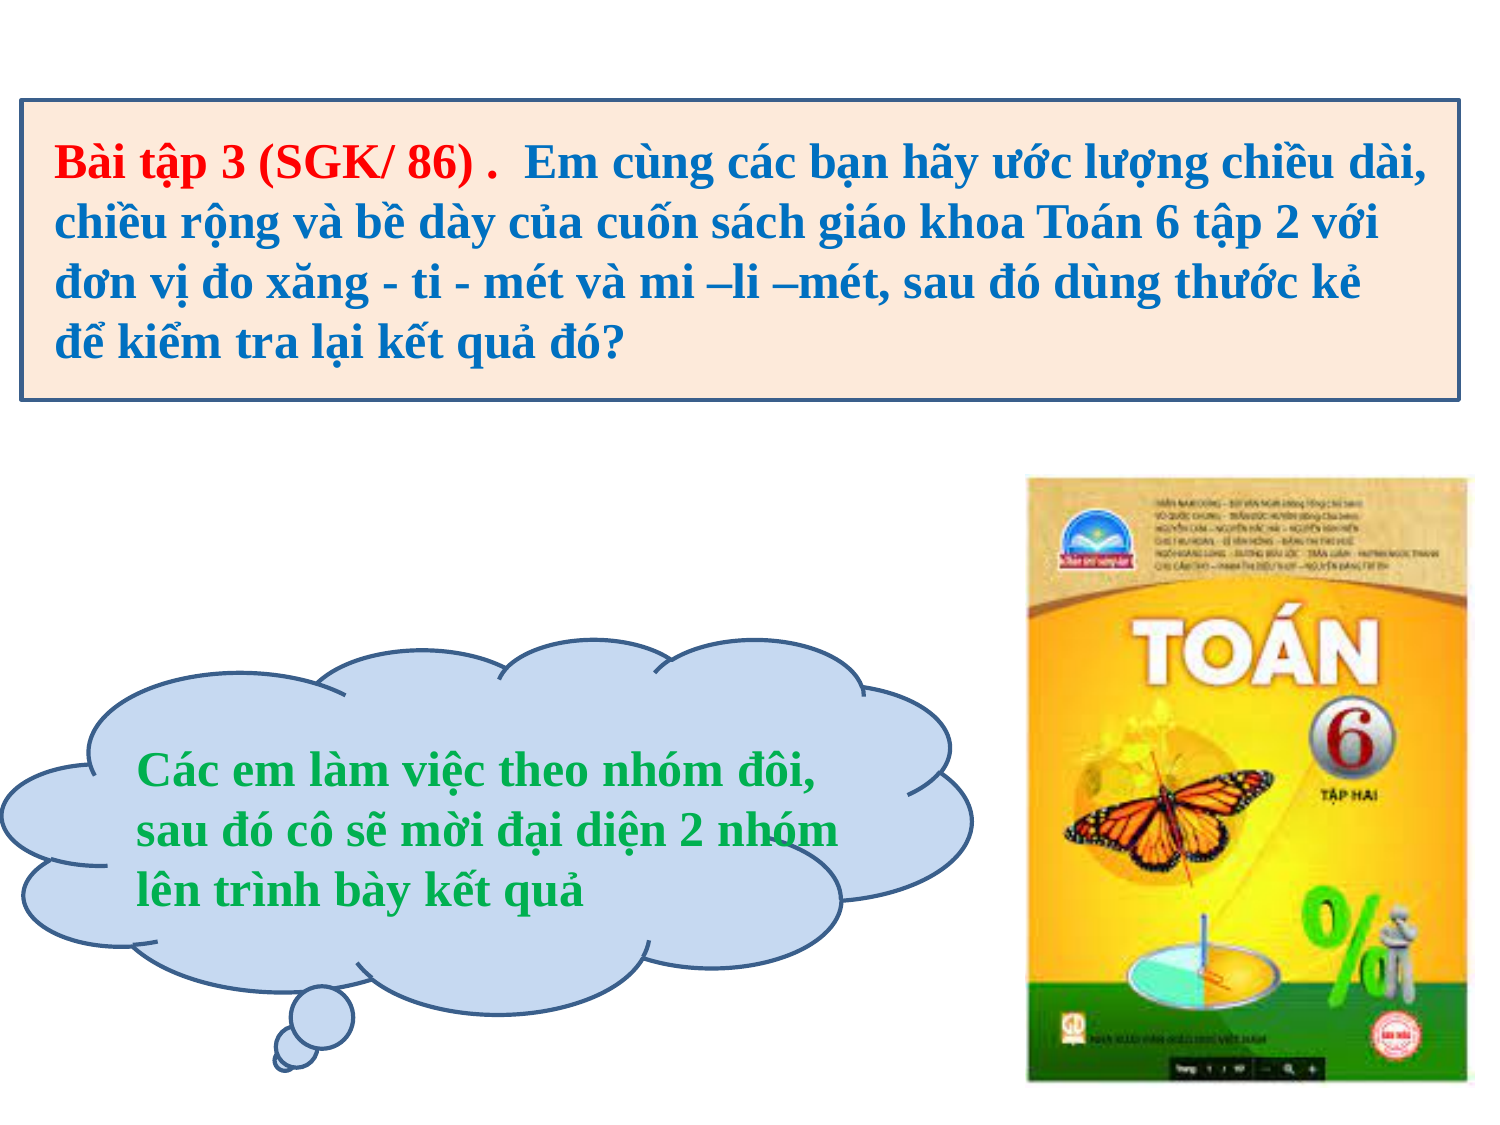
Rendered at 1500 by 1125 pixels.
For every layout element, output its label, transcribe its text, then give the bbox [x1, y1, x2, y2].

text_box [19, 98, 1461, 402]
text_box Các em làm việc theo nhóm đôi, sau đó cô sẽ mời đại diện 2 nhóm lên trình bày kết quả [122, 729, 857, 924]
text_box Bài tập 3 (SGK/ 86) . Em cùng các bạn hãy ước lượng chiều dài, chiều rộng và bề dày của cuốn sách giáo khoa Toán 6 tập 2 với đơn vị đo xăng - ti - mét và mi –li –mét, sau đó dùng thước kẻ để kiểm tra lại kết quả đó? [39, 121, 1443, 376]
text_box [0, 637, 975, 1073]
picture [1024, 474, 1476, 1088]
